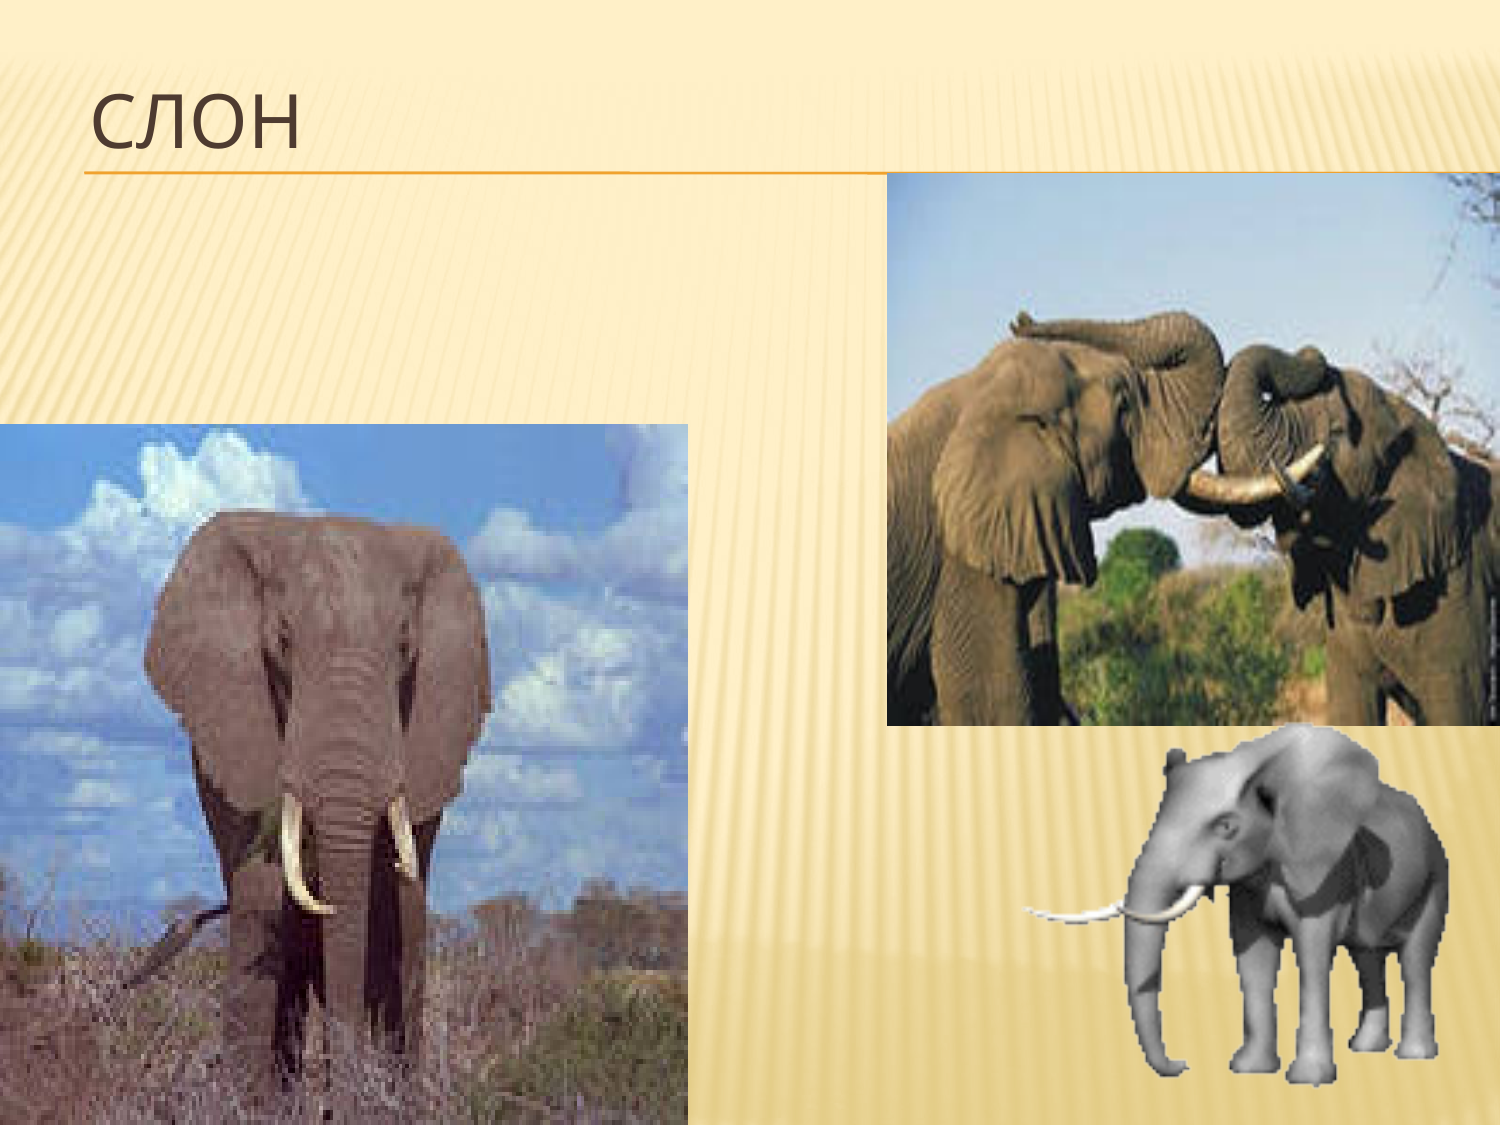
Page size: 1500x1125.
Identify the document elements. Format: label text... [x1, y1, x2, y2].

picture [0, 423, 688, 1125]
title слон [74, 50, 1500, 188]
picture [887, 172, 1500, 1101]
